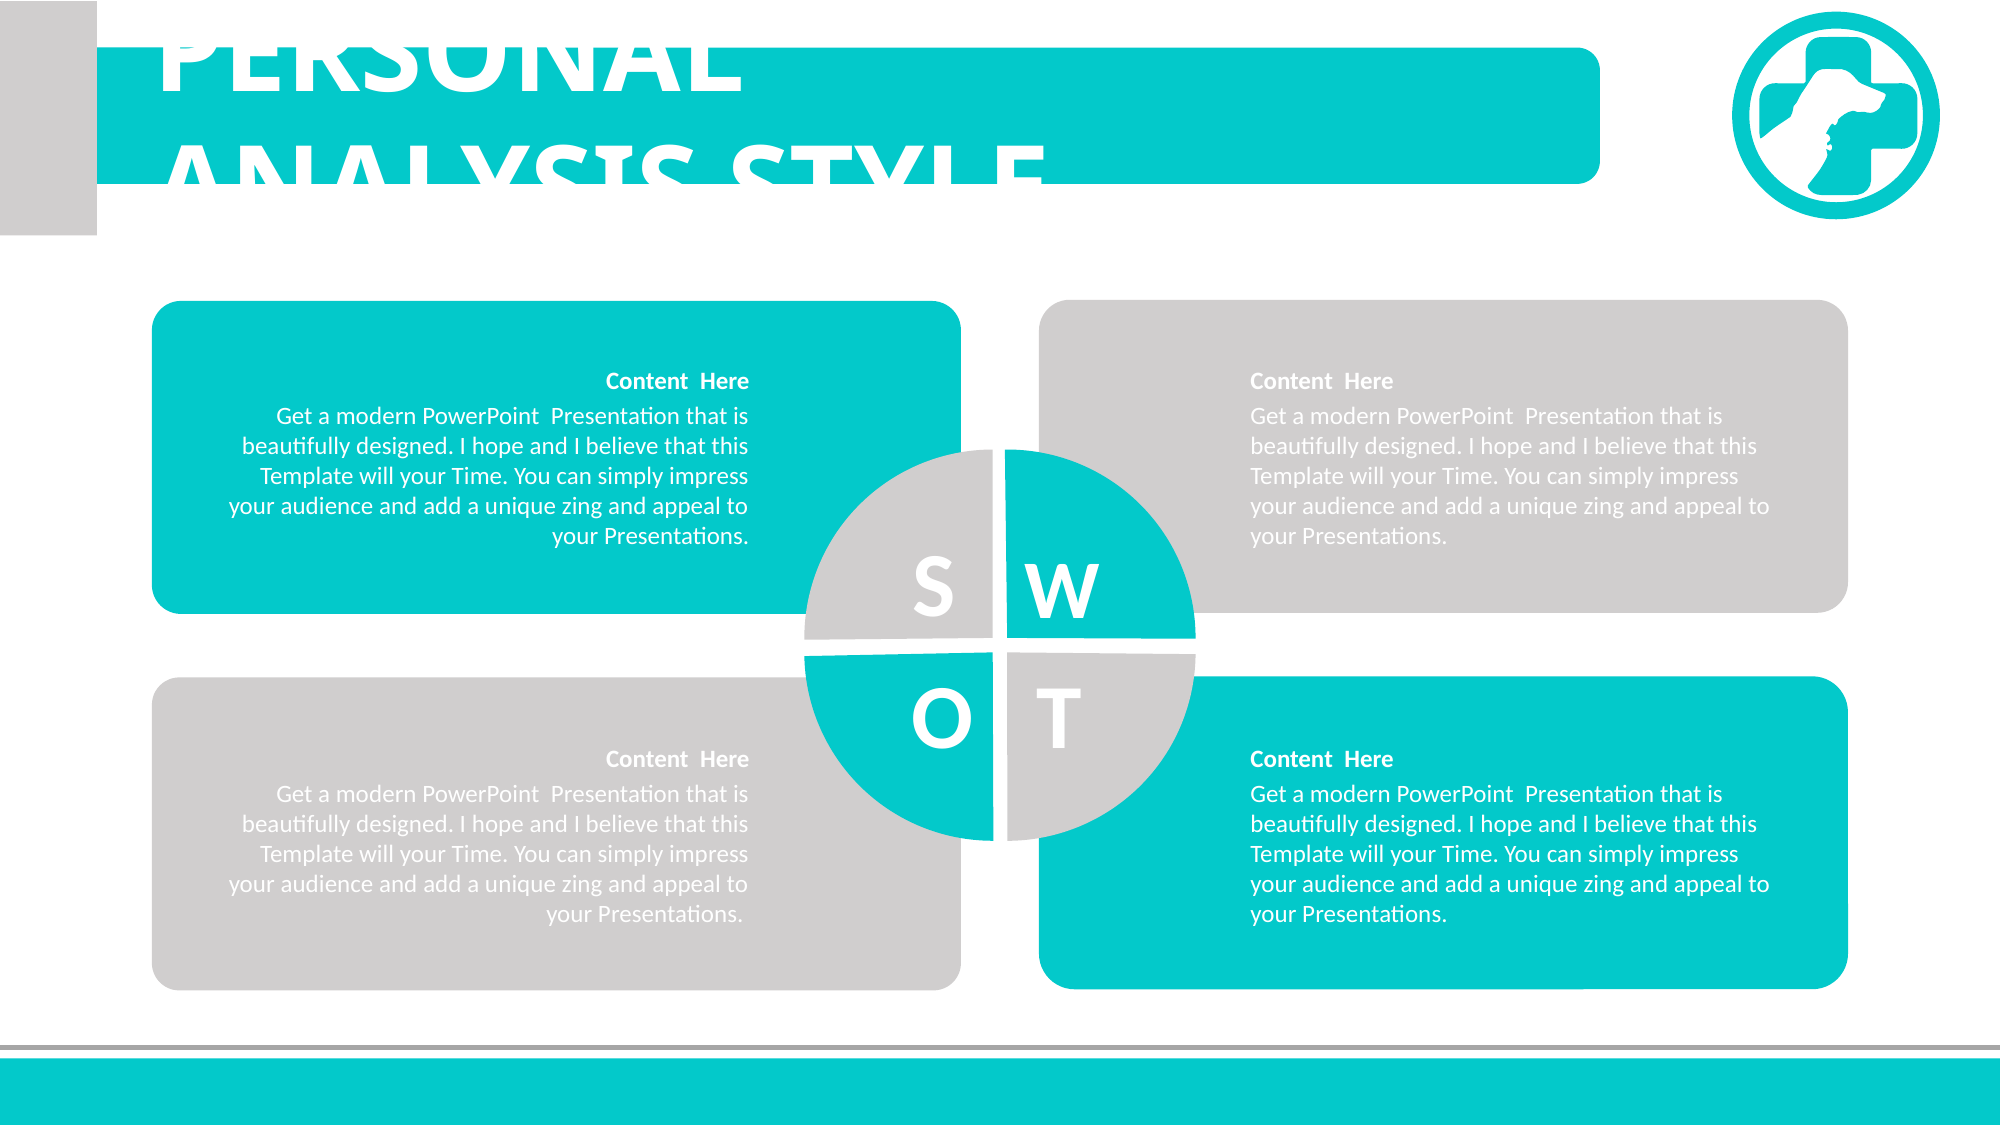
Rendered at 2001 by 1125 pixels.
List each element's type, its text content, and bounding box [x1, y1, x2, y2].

text_box PERSONAL ANALYSIS STYLE [138, 0, 1277, 256]
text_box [199, 734, 765, 937]
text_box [199, 356, 765, 559]
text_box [1235, 734, 1801, 937]
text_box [151, 299, 1849, 991]
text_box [804, 449, 1196, 841]
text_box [1235, 356, 1801, 559]
